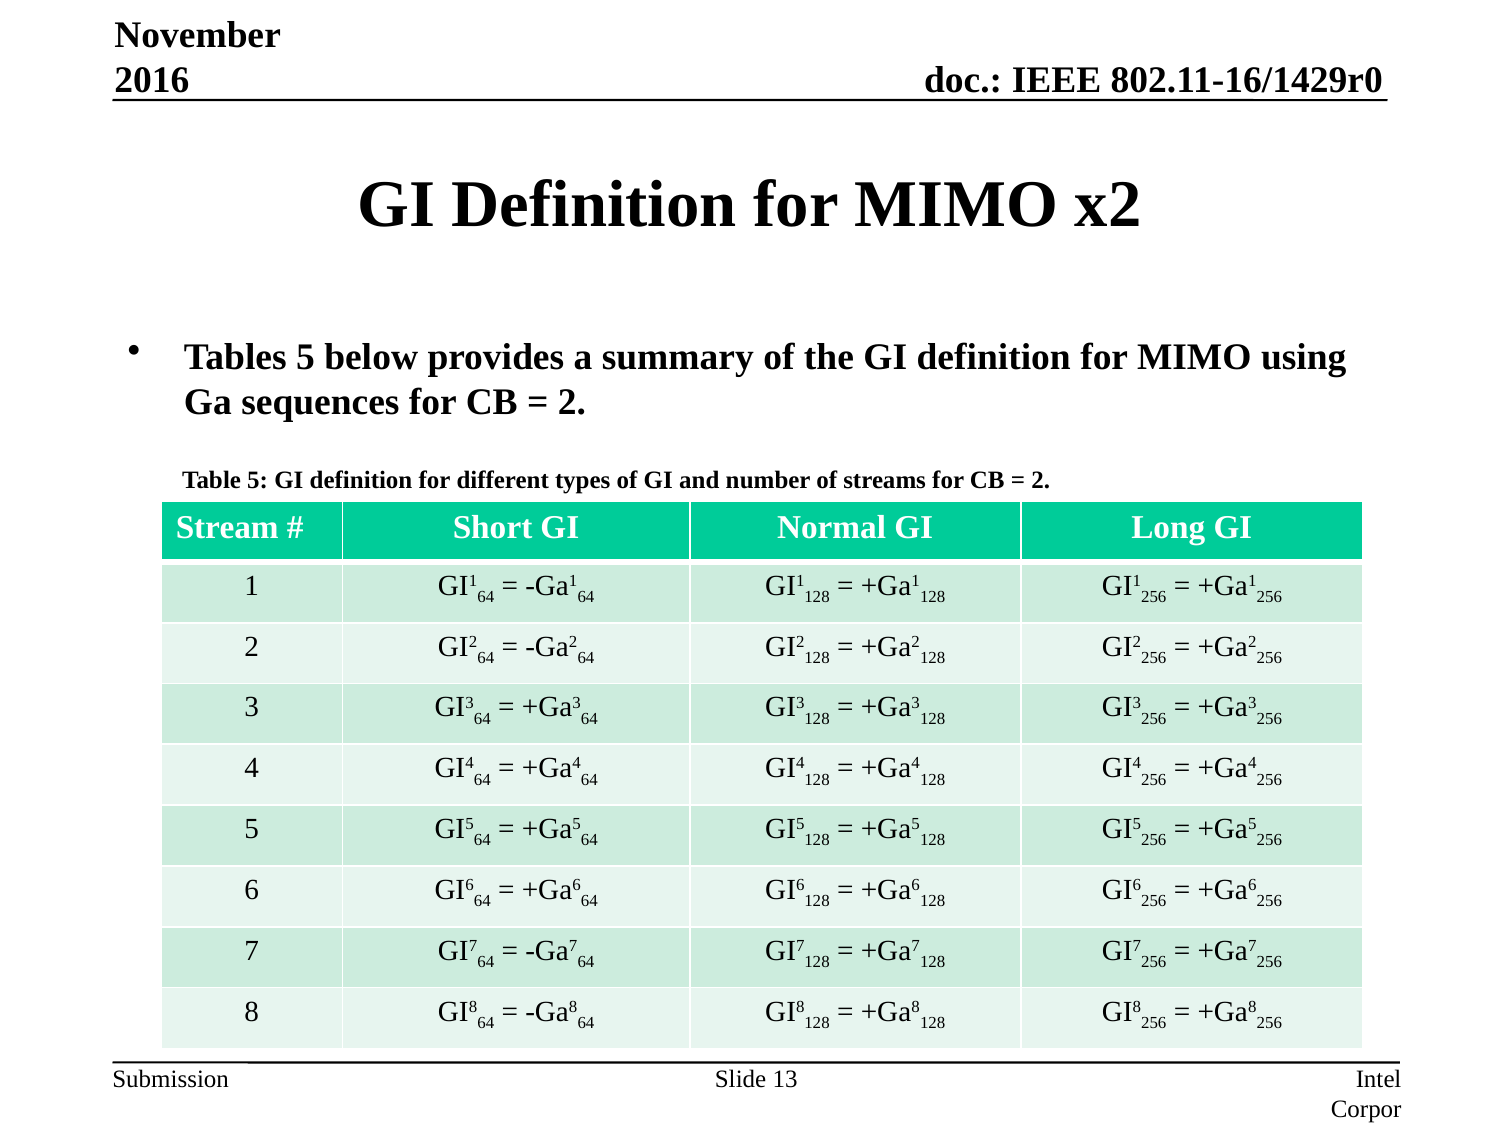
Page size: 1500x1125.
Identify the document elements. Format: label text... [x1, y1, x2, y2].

table_cell GI8256 = +Ga8256 [1022, 988, 1362, 1048]
table_cell GI264 = -Ga264 [343, 624, 689, 683]
table_cell 7 [162, 928, 342, 987]
table_cell 5 [162, 806, 342, 865]
table_cell GI764 = -Ga764 [343, 928, 689, 987]
table_cell GI5128 = +Ga5128 [691, 806, 1020, 865]
table_cell 2 [162, 624, 342, 683]
table_cell 8 [162, 988, 342, 1048]
footer Intel Corporation [1325, 1062, 1402, 1093]
table_cell GI5256 = +Ga5256 [1022, 806, 1362, 865]
table_cell GI6256 = +Ga6256 [1022, 867, 1362, 926]
table_cell 6 [162, 867, 342, 926]
title GI Definition for MIMO x2 [112, 112, 1388, 288]
table_cell GI3256 = +Ga3256 [1022, 684, 1362, 743]
slide_number Slide 13 [712, 1062, 800, 1093]
table_cell GI1128 = +Ga1128 [691, 565, 1020, 622]
table_cell GI164 = -Ga164 [343, 565, 689, 622]
table_header Stream # [162, 502, 342, 559]
table_cell GI2128 = +Ga2128 [691, 624, 1020, 683]
table_cell GI464 = +Ga464 [343, 745, 689, 804]
table_cell GI4256 = +Ga4256 [1022, 745, 1362, 804]
table_cell GI2256 = +Ga2256 [1022, 624, 1362, 683]
text_box Table 5: GI definition for different types of GI and number of streams for CB = 2. [167, 456, 1306, 500]
table_header Long GI [1022, 502, 1362, 559]
table_cell GI864 = -Ga864 [343, 988, 689, 1048]
table_cell GI564 = +Ga564 [343, 806, 689, 865]
table_cell GI7256 = +Ga7256 [1022, 928, 1362, 987]
table_cell GI1256 = +Ga1256 [1022, 565, 1362, 622]
table_cell GI7128 = +Ga7128 [691, 928, 1020, 987]
table_cell GI664 = +Ga664 [343, 867, 689, 926]
table_header Normal GI [691, 502, 1020, 559]
table_cell GI364 = +Ga364 [343, 684, 689, 743]
table_cell 1 [162, 565, 342, 622]
table_cell GI6128 = +Ga6128 [691, 867, 1020, 926]
table_cell GI8128 = +Ga8128 [691, 988, 1020, 1048]
table_cell GI4128 = +Ga4128 [691, 745, 1020, 804]
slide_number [114, 54, 316, 100]
list Tables 5 below provides a summary of the GI definition for MIMO using Ga sequences for CB = 2. [112, 324, 1388, 421]
table_cell 3 [162, 684, 342, 743]
table_header Short GI [343, 502, 689, 559]
table_cell 4 [162, 745, 342, 804]
table_cell GI3128 = +Ga3128 [691, 684, 1020, 743]
